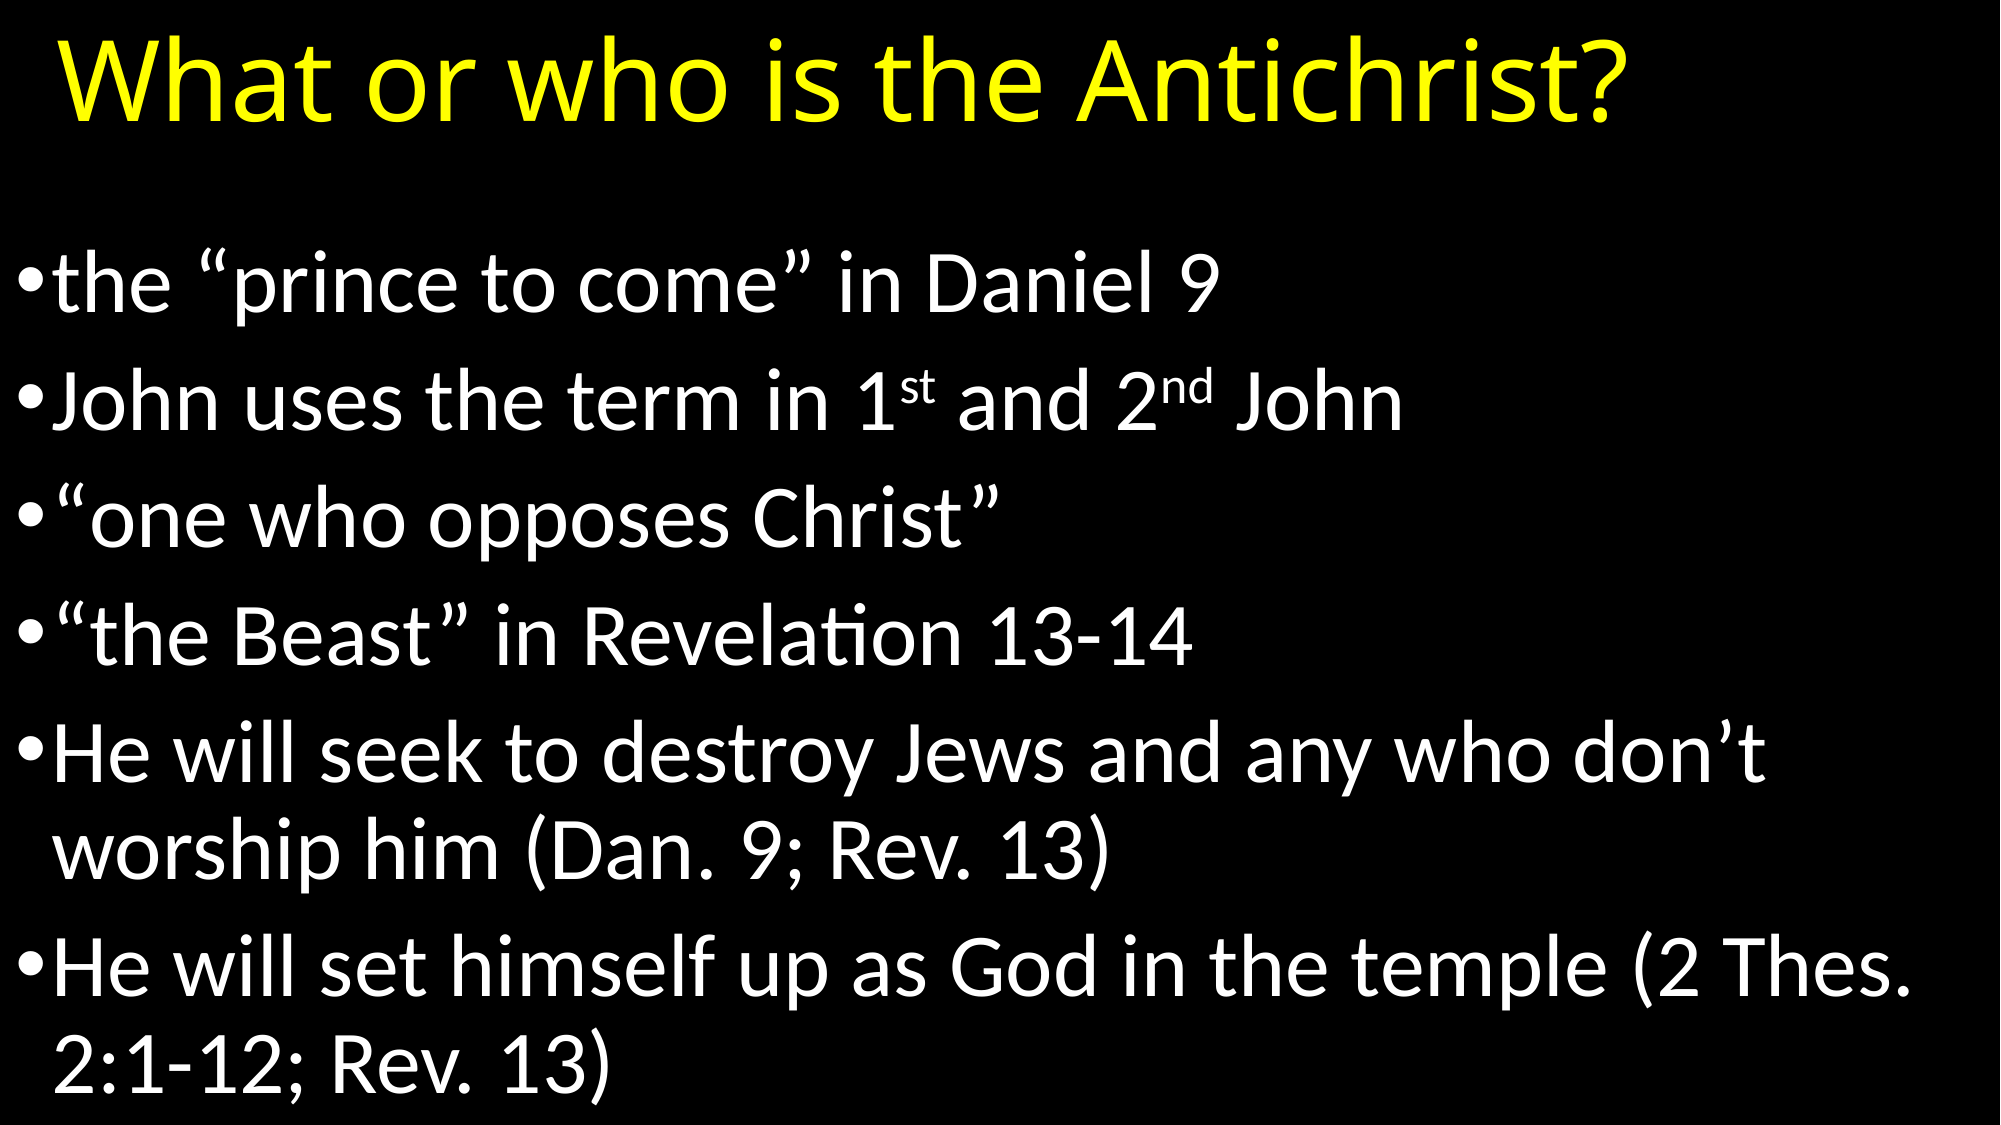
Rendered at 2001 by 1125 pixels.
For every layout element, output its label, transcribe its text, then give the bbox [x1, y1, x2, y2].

title What or who is the Antichrist? [41, 0, 1955, 206]
list the “prince to come” in Daniel 9 John uses the term in 1st and 2nd John “one who opposes Christ” “the Beast” in Revelation 13-14 He will seek to destroy Jews and any who don’t worship him (Dan. 9; Rev. 13) He will set himself up as God in the temple (2 Thes. 2:1-12; Rev. 13) [0, 227, 2000, 1125]
